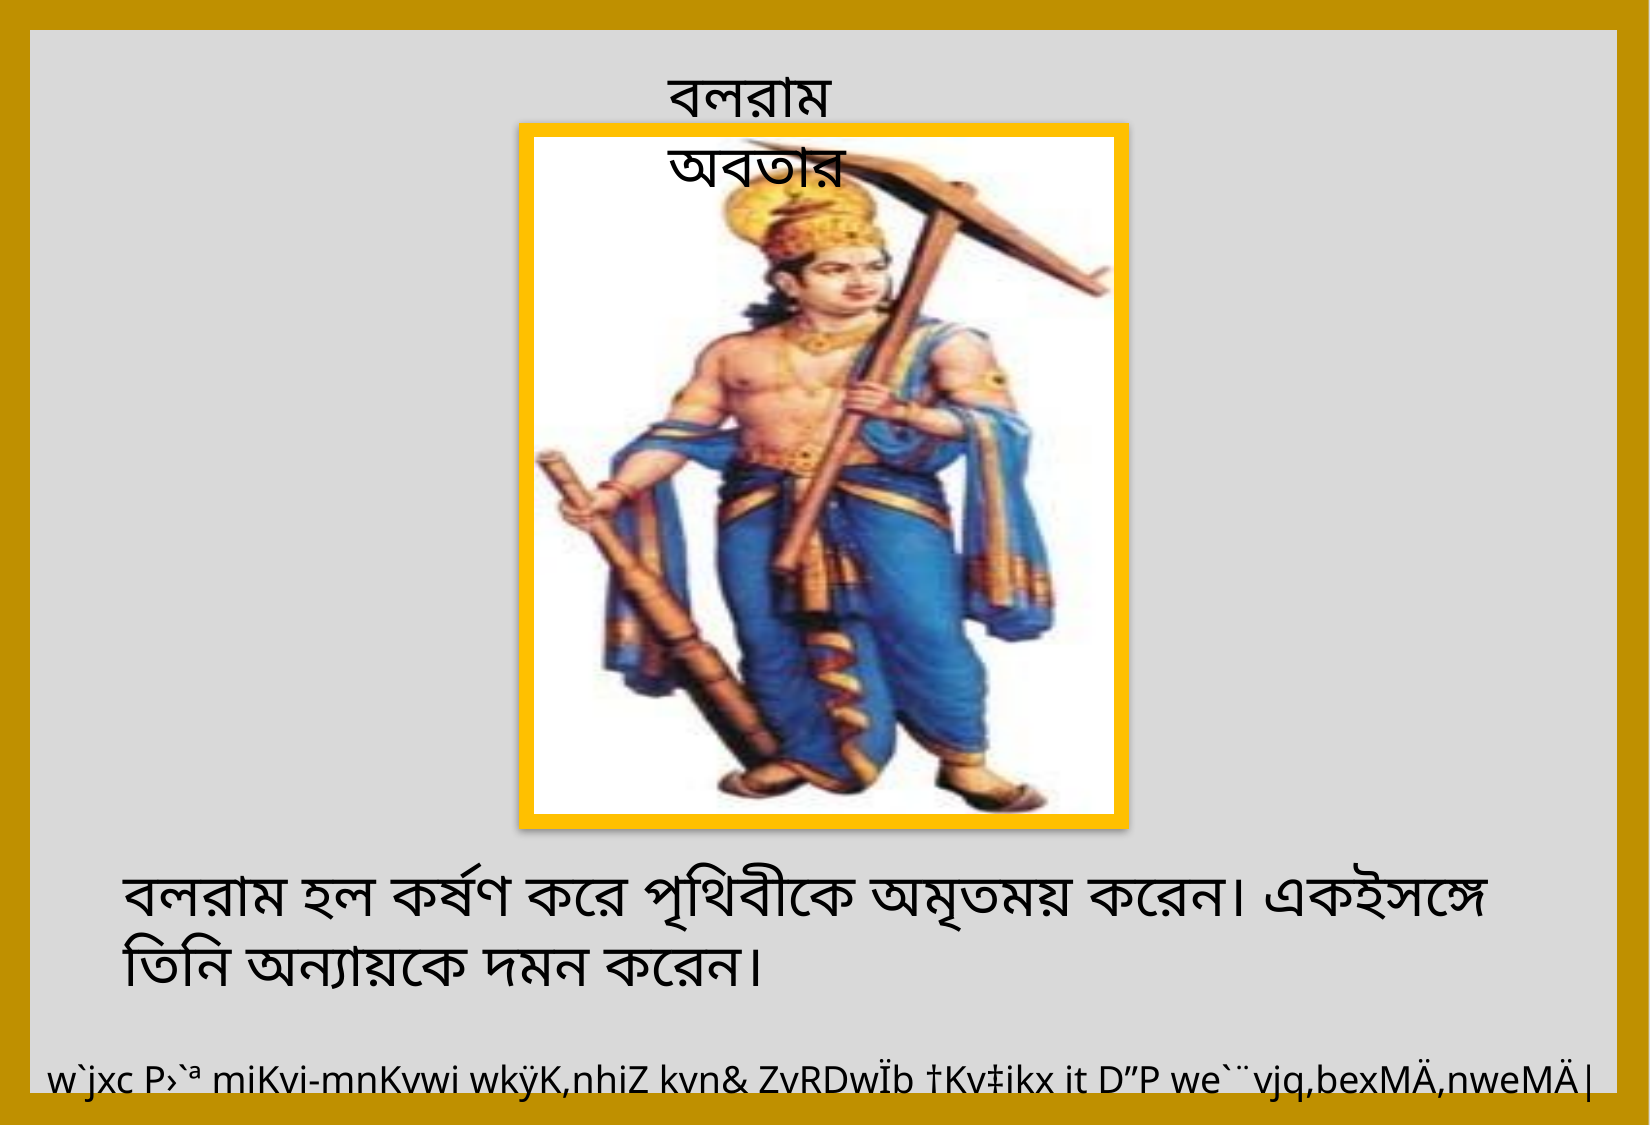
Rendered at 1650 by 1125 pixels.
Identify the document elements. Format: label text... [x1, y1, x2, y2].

text_box বলরাম হল কর্ষণ করে পৃথিবীকে অমৃতময় করেন। একইসঙ্গে তিনি অন্যায়কে দমন করেন। [109, 850, 1567, 1006]
picture [533, 137, 1115, 815]
text_box বলরাম অবতার [653, 51, 999, 137]
